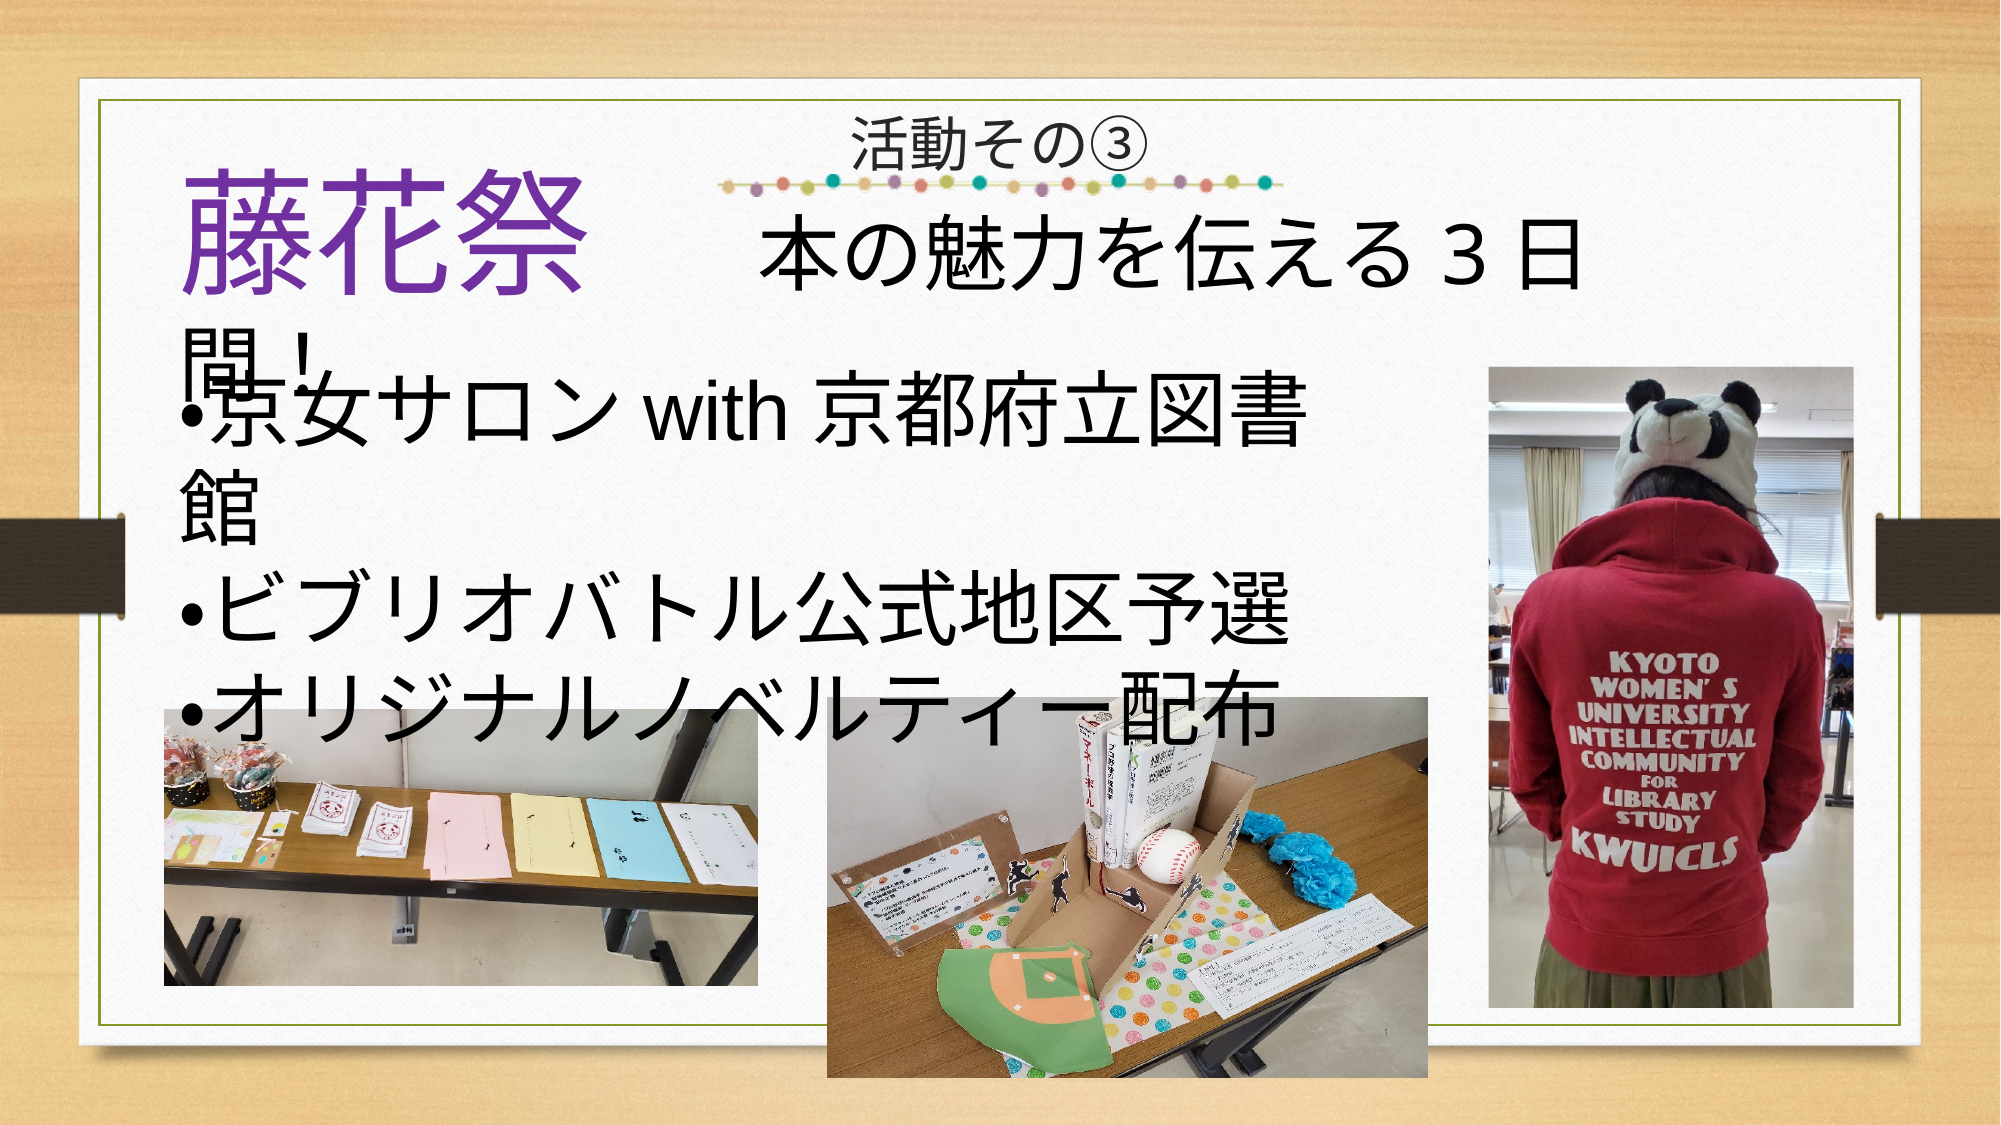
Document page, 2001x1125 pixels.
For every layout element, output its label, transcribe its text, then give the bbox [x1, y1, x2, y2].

text_box 藤花祭 本の魅力を伝える3日間！ [164, 139, 1698, 447]
text_box ・京女サロンwith京都府立図書館 ・ビブリオバトル公式地区予選 ・オリジナルノベルティー配布 [164, 349, 1380, 764]
title 活動その③ [780, 98, 1220, 139]
picture [0, 0, 2001, 1125]
